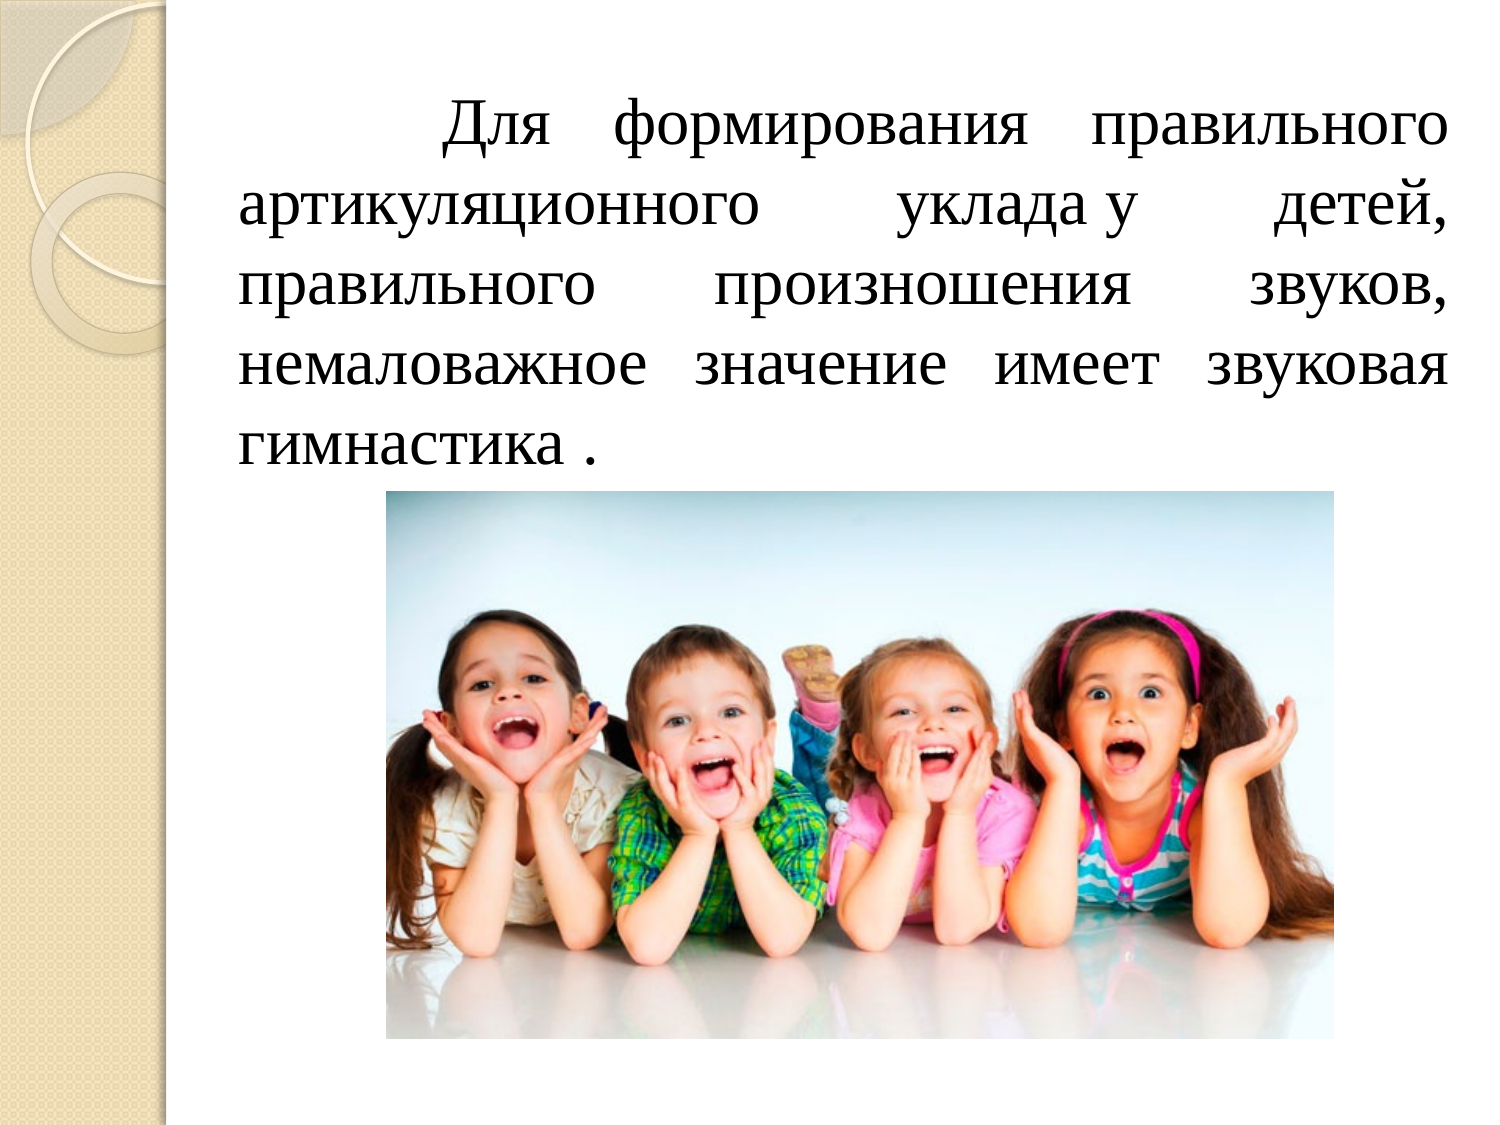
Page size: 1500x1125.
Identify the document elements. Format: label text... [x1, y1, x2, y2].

picture [386, 491, 1334, 1039]
list Для формирования правильного артикуляционного уклада у детей, правильного произношения звуков, немаловажное значение имеет звуковая гимнастика . [164, 70, 1466, 1071]
